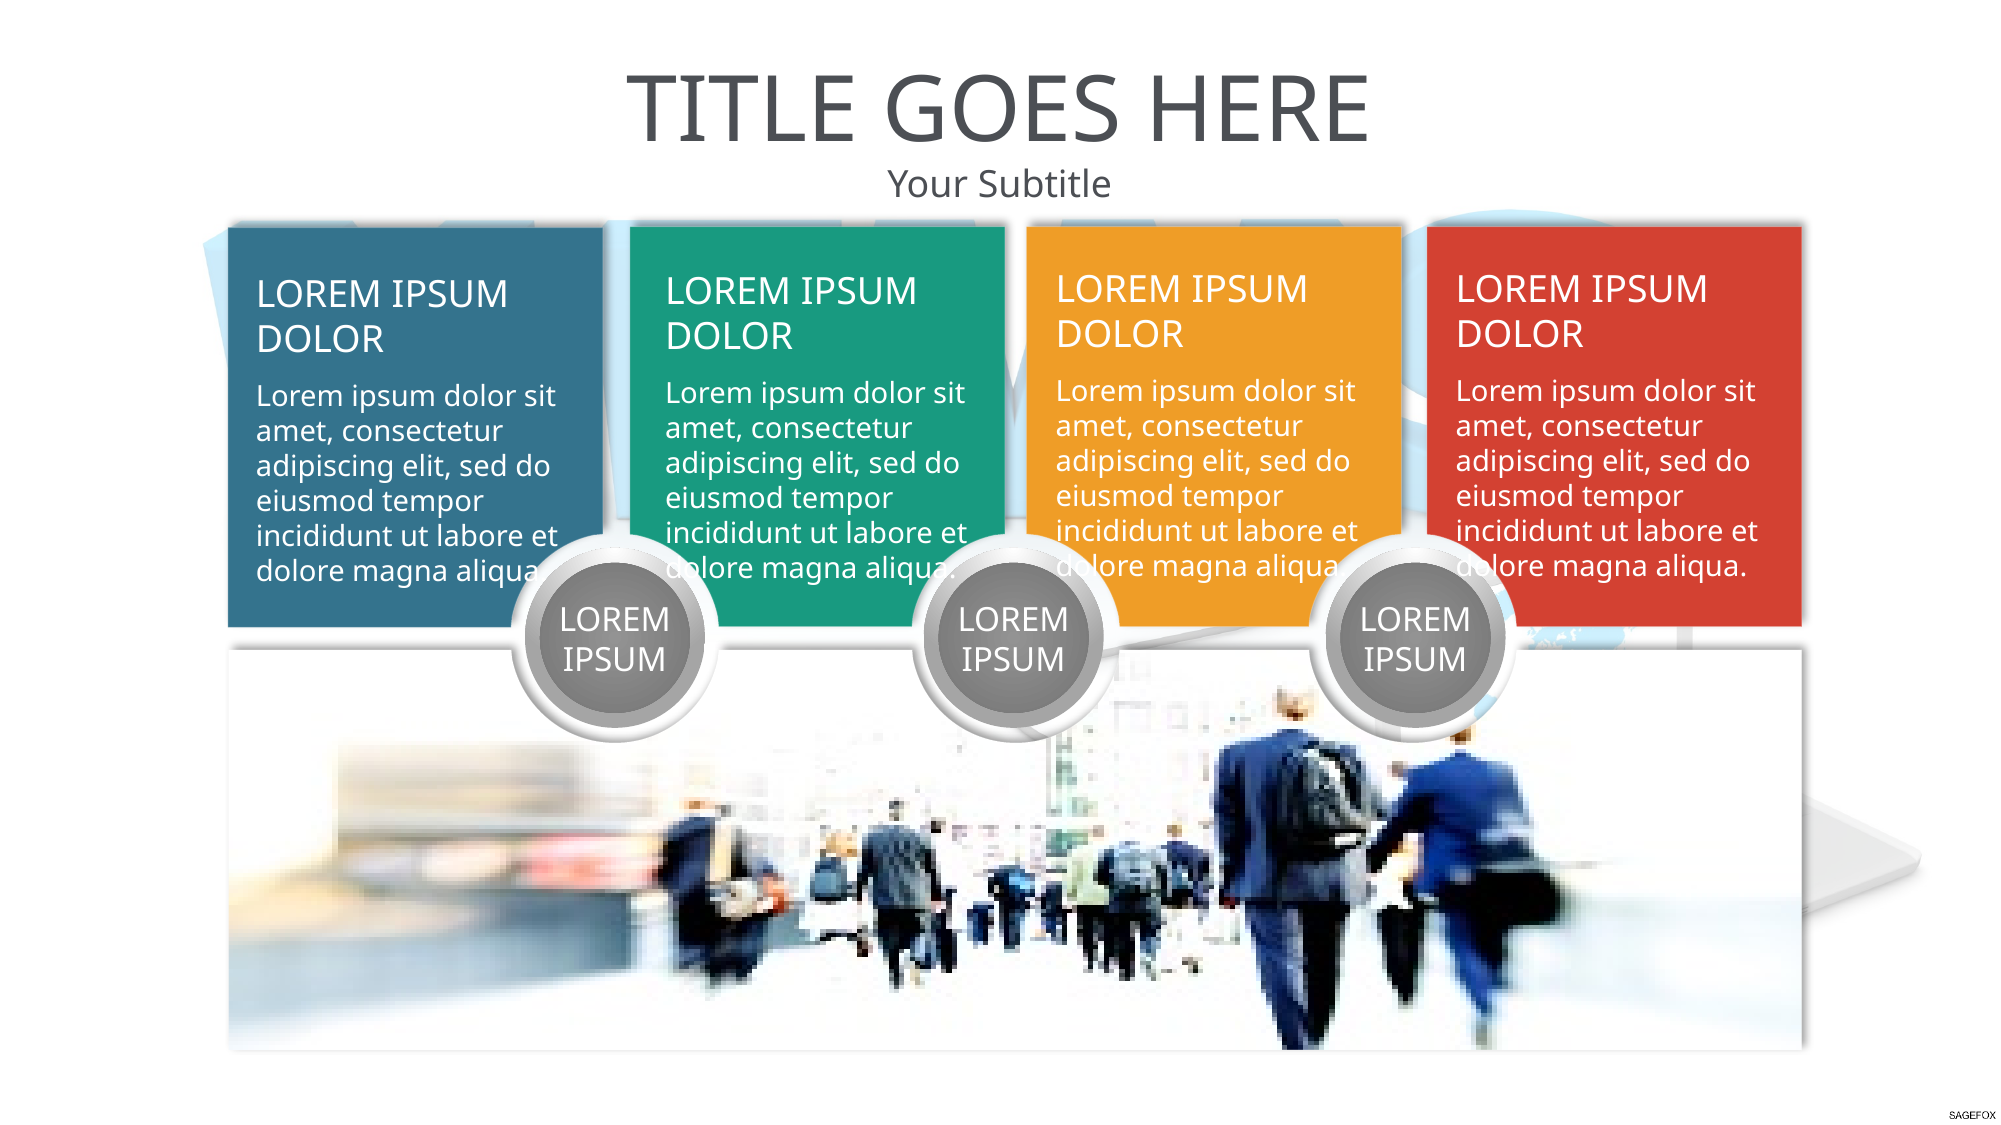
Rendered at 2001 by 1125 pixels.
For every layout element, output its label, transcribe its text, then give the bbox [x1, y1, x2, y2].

text_box [227, 648, 1803, 1052]
text_box [1108, 590, 1321, 628]
text_box [628, 225, 1006, 541]
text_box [524, 547, 705, 728]
text_box LOREM IPSUM DOLOR Lorem ipsum dolor sit amet, consectetur adipiscing elit, sed do eiusmod tempor incididunt ut labore et dolore magna aliqua. [241, 262, 609, 595]
text_box LOREM IPSUM DOLOR Lorem ipsum dolor sit amet, consectetur adipiscing elit, sed do eiusmod tempor incididunt ut labore et dolore magna aliqua. [650, 259, 1018, 592]
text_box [1325, 547, 1506, 728]
text_box LOREM IPSUM DOLOR Lorem ipsum dolor sit amet, consectetur adipiscing elit, sed do eiusmod tempor incididunt ut labore et dolore magna aliqua. [1040, 257, 1409, 590]
text_box LOREM IPSUM DOLOR Lorem ipsum dolor sit amet, consectetur adipiscing elit, sed do eiusmod tempor incididunt ut labore et dolore magna aliqua. [1440, 257, 1809, 590]
text_box [1506, 590, 1803, 628]
text_box [708, 592, 923, 628]
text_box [923, 547, 1104, 728]
picture [1925, 0, 2001, 1125]
text_box TITLE GOES HERE Your Subtitle [548, 42, 1452, 212]
text_box [1425, 225, 1803, 538]
text_box [226, 226, 604, 629]
text_box [1025, 225, 1403, 537]
